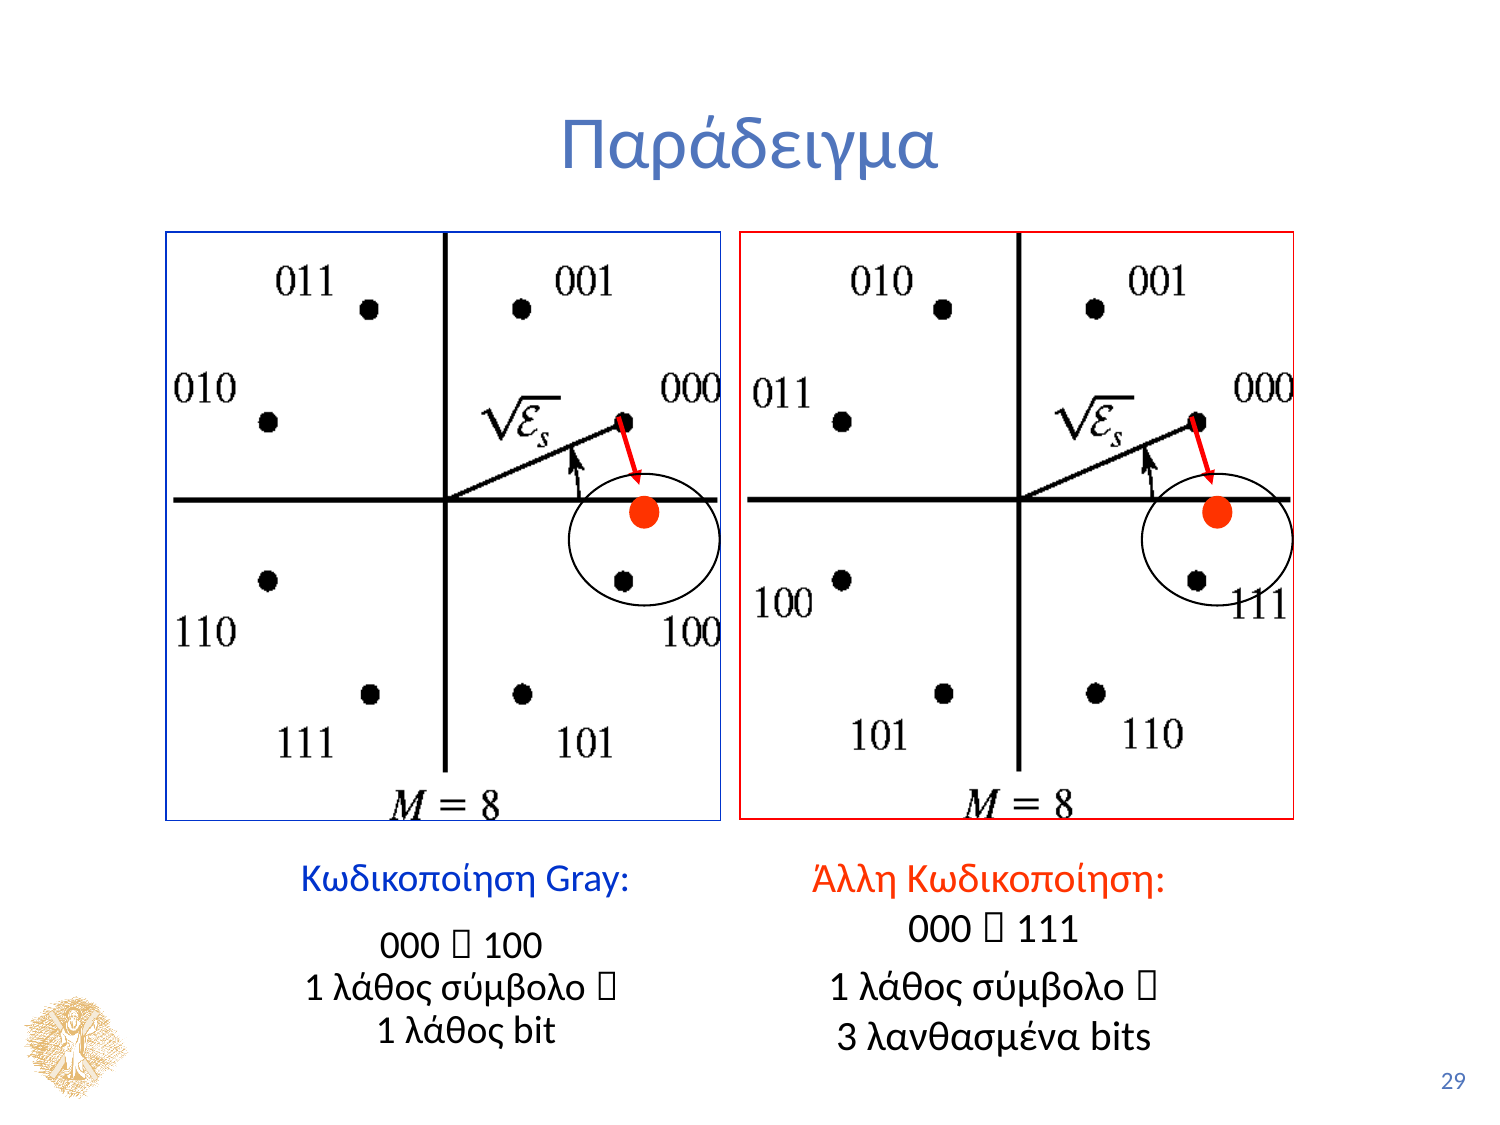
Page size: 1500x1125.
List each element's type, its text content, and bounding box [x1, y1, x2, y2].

list Κωδικοποίηση Gray: 000  100 1 λάθος σύμβολο  1 λάθος bit [254, 849, 678, 1062]
text_box Άλλη Κωδικοποίηση: 000  111 1 λάθος σύμβολο  3 λανθασμένα bits [775, 843, 1212, 1065]
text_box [166, 232, 1293, 820]
title Παράδειγμα [75, 45, 1425, 233]
picture [17, 986, 137, 1103]
